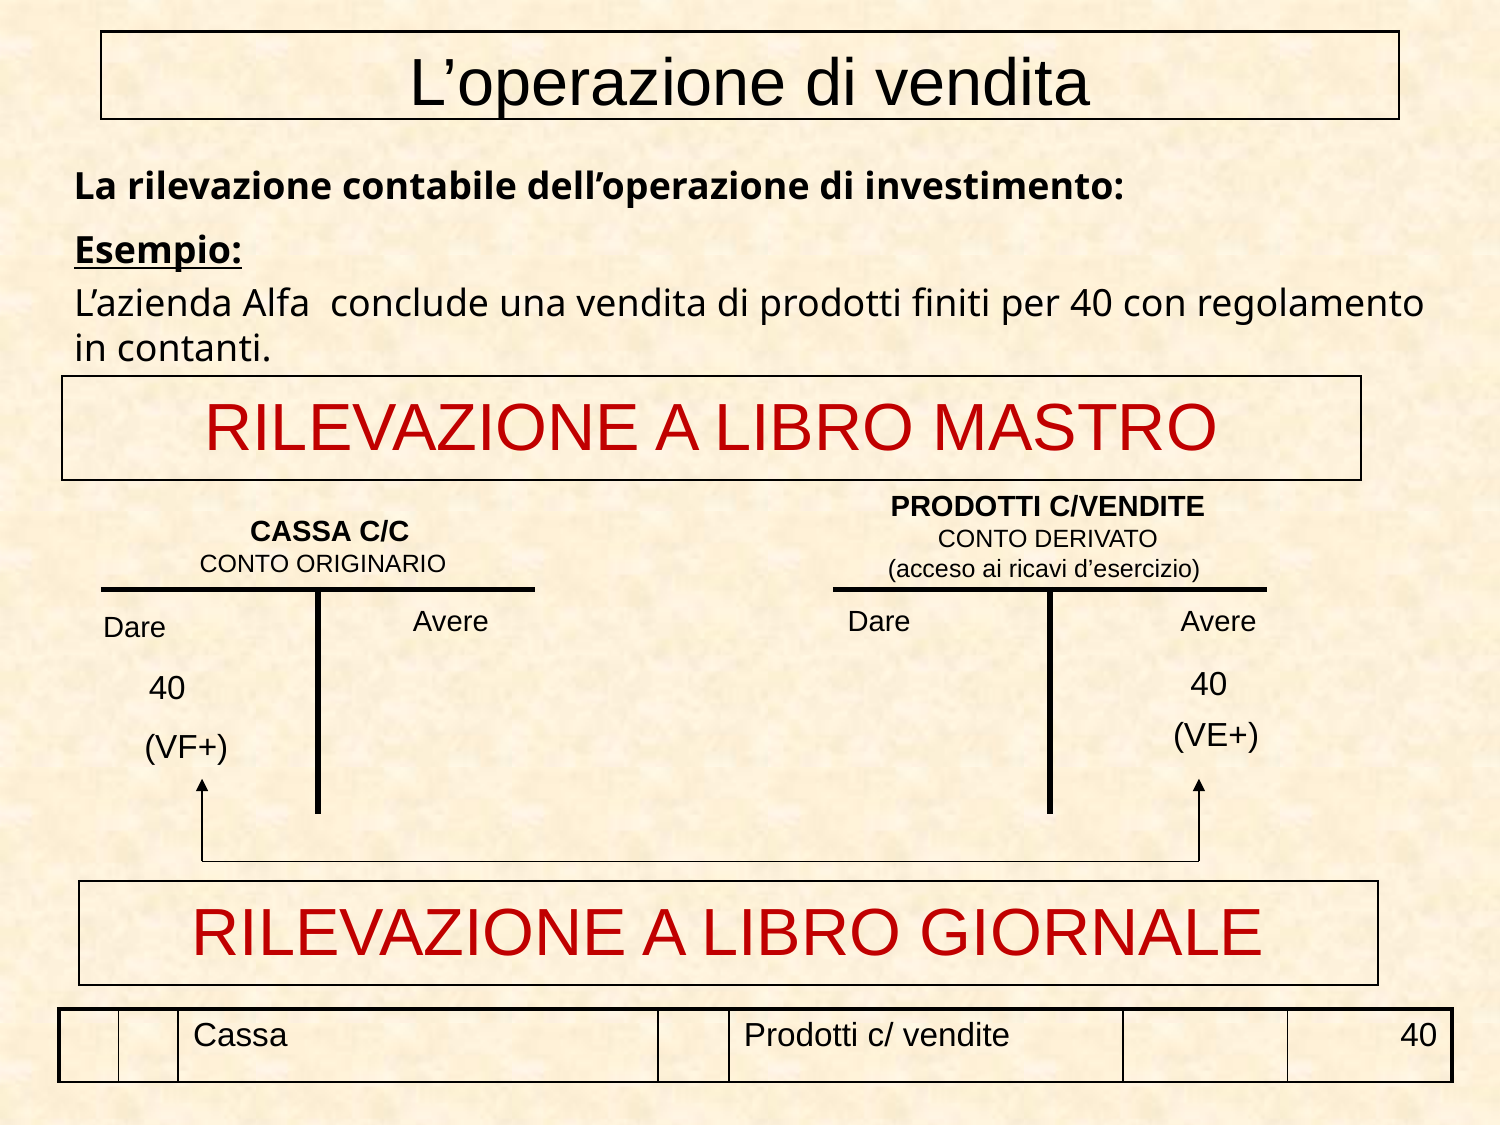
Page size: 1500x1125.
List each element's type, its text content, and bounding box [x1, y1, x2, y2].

list Esempio: L’azienda Alfa conclude una vendita di prodotti finiti per 40 con regolamento in contanti. [59, 196, 1442, 932]
table_header [119, 1011, 177, 1081]
table_header 40 [1288, 1011, 1450, 1081]
text_box La rilevazione contabile dell’operazione di investimento: [58, 154, 1424, 215]
table_header [1124, 1011, 1287, 1081]
text_box (VE+) [1158, 706, 1289, 761]
text_box CASSA C/C CONTO ORIGINARIO [184, 504, 476, 585]
text_box PRODOTTI C/VENDITE CONTO DERIVATO (acceso ai ricavi d’esercizio) [873, 480, 1223, 590]
text_box Avere [398, 595, 521, 645]
text_box Avere [1165, 595, 1289, 645]
text_box Dare [88, 600, 211, 651]
table_header [321, 592, 535, 814]
table_header Prodotti c/ vendite [730, 1011, 1122, 1081]
table_header [101, 592, 315, 814]
table_header [61, 1011, 118, 1081]
table_header Cassa [179, 1011, 657, 1081]
text_box Dare [832, 595, 956, 645]
text_box 40 [134, 658, 220, 714]
table_header [659, 1011, 728, 1081]
text_box RILEVAZIONE A LIBRO GIORNALE [79, 881, 1378, 986]
text_box RILEVAZIONE A LIBRO MASTRO [62, 375, 1361, 480]
picture [0, 0, 1500, 1125]
table_header [1053, 592, 1267, 814]
text_box (VF+) [129, 717, 260, 773]
text_box L’operazione di vendita [100, 31, 1400, 119]
text_box 40 [1175, 654, 1261, 706]
table_header [833, 592, 1047, 814]
